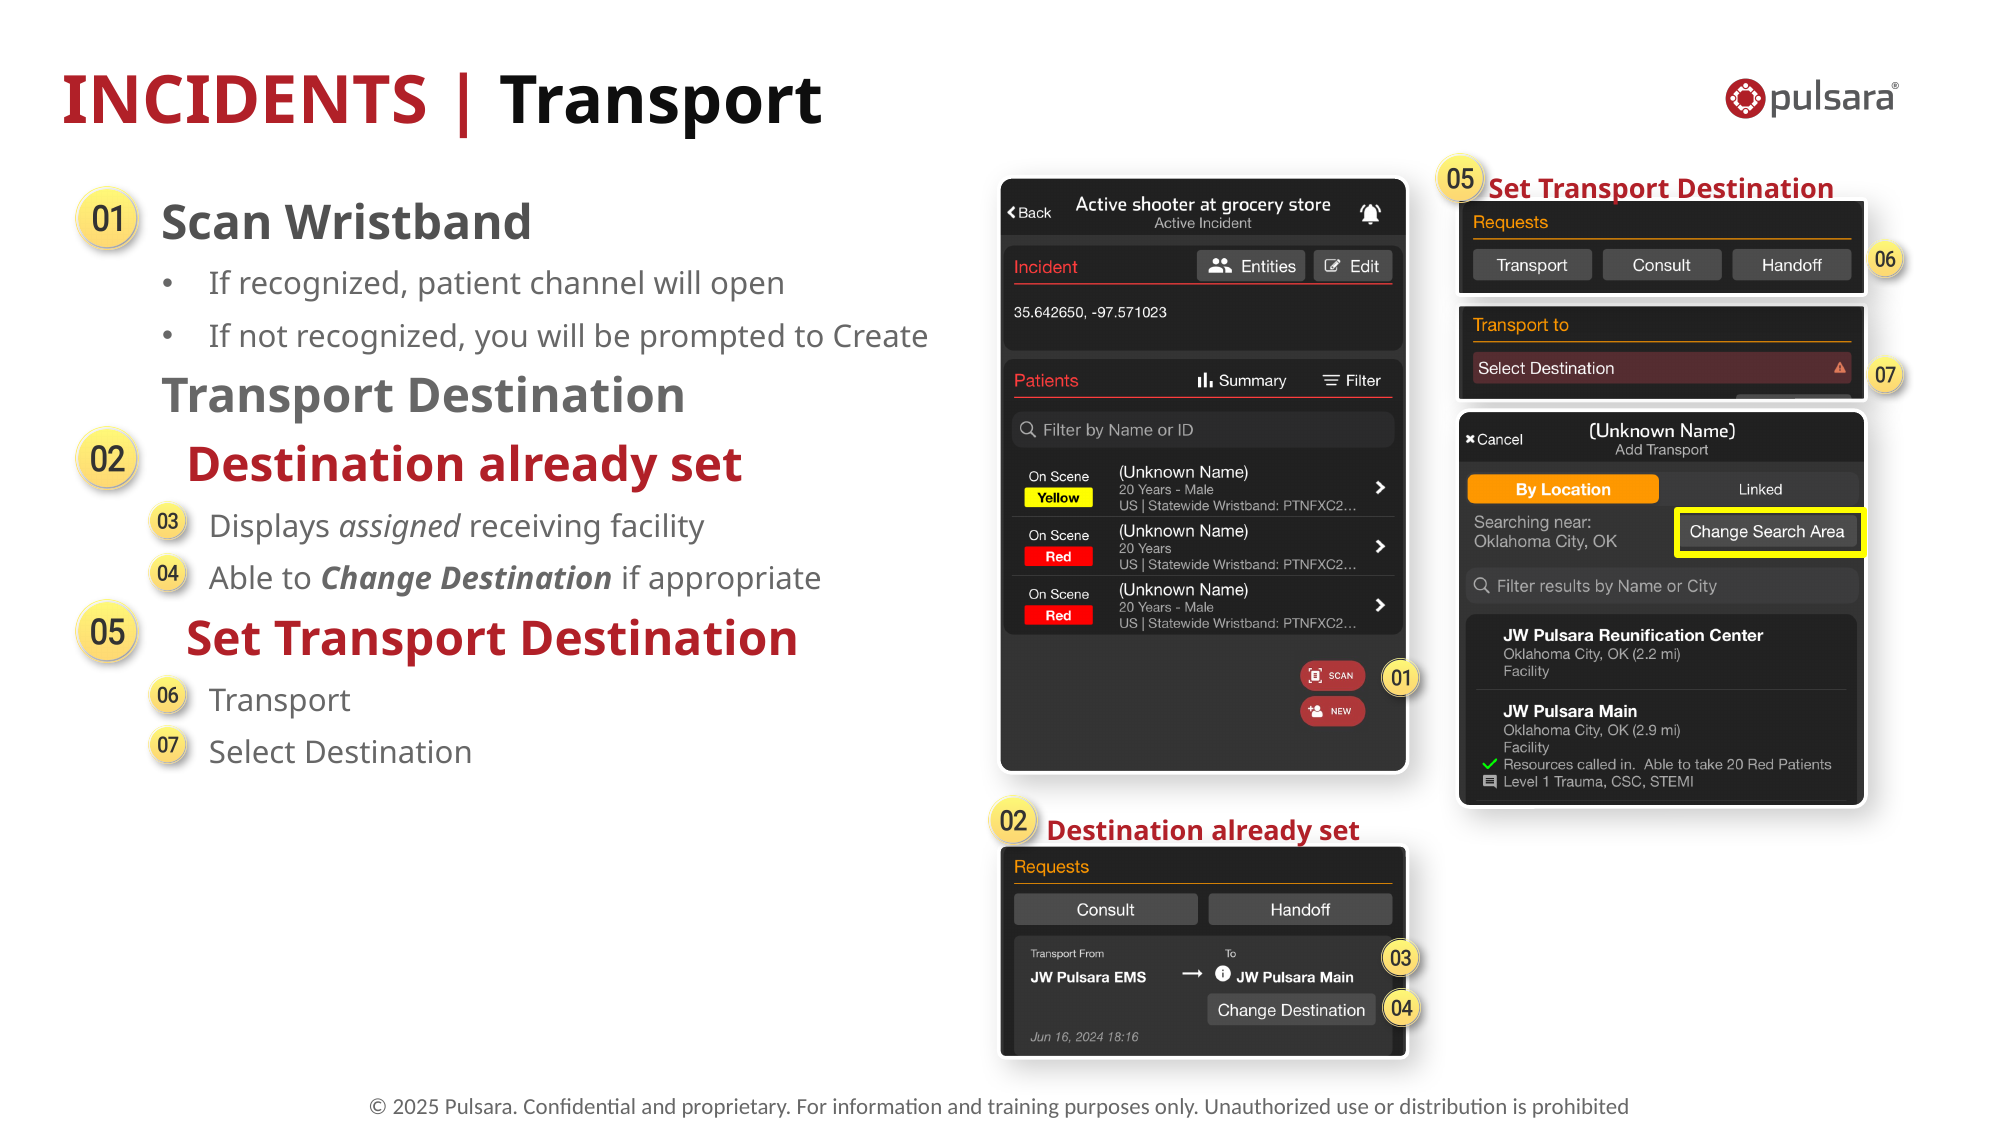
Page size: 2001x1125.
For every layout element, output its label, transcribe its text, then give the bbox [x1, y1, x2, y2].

picture [74, 425, 139, 490]
picture [74, 185, 139, 250]
picture [1723, 75, 1901, 122]
text_box INCIDENTS | Transport [47, 49, 1260, 145]
picture [148, 725, 187, 765]
picture [1456, 409, 1867, 808]
picture [988, 794, 1421, 1059]
text_box Scan Wristband If recognized, patient channel will open If not recognized, you will be prompted to Create Transport Destination Destination already set Displays assigned receiving facility Able to Change Destination if appropriate Set Transport Destination Transport Select Destination [145, 183, 969, 778]
picture [998, 176, 1420, 774]
text_box Destination already set [1047, 798, 1408, 844]
picture [1435, 153, 1905, 296]
picture [148, 553, 187, 592]
picture [148, 675, 187, 714]
picture [74, 599, 139, 664]
picture [148, 501, 187, 540]
text_box Set Transport Destination [1457, 149, 1866, 198]
picture [1456, 304, 1905, 401]
